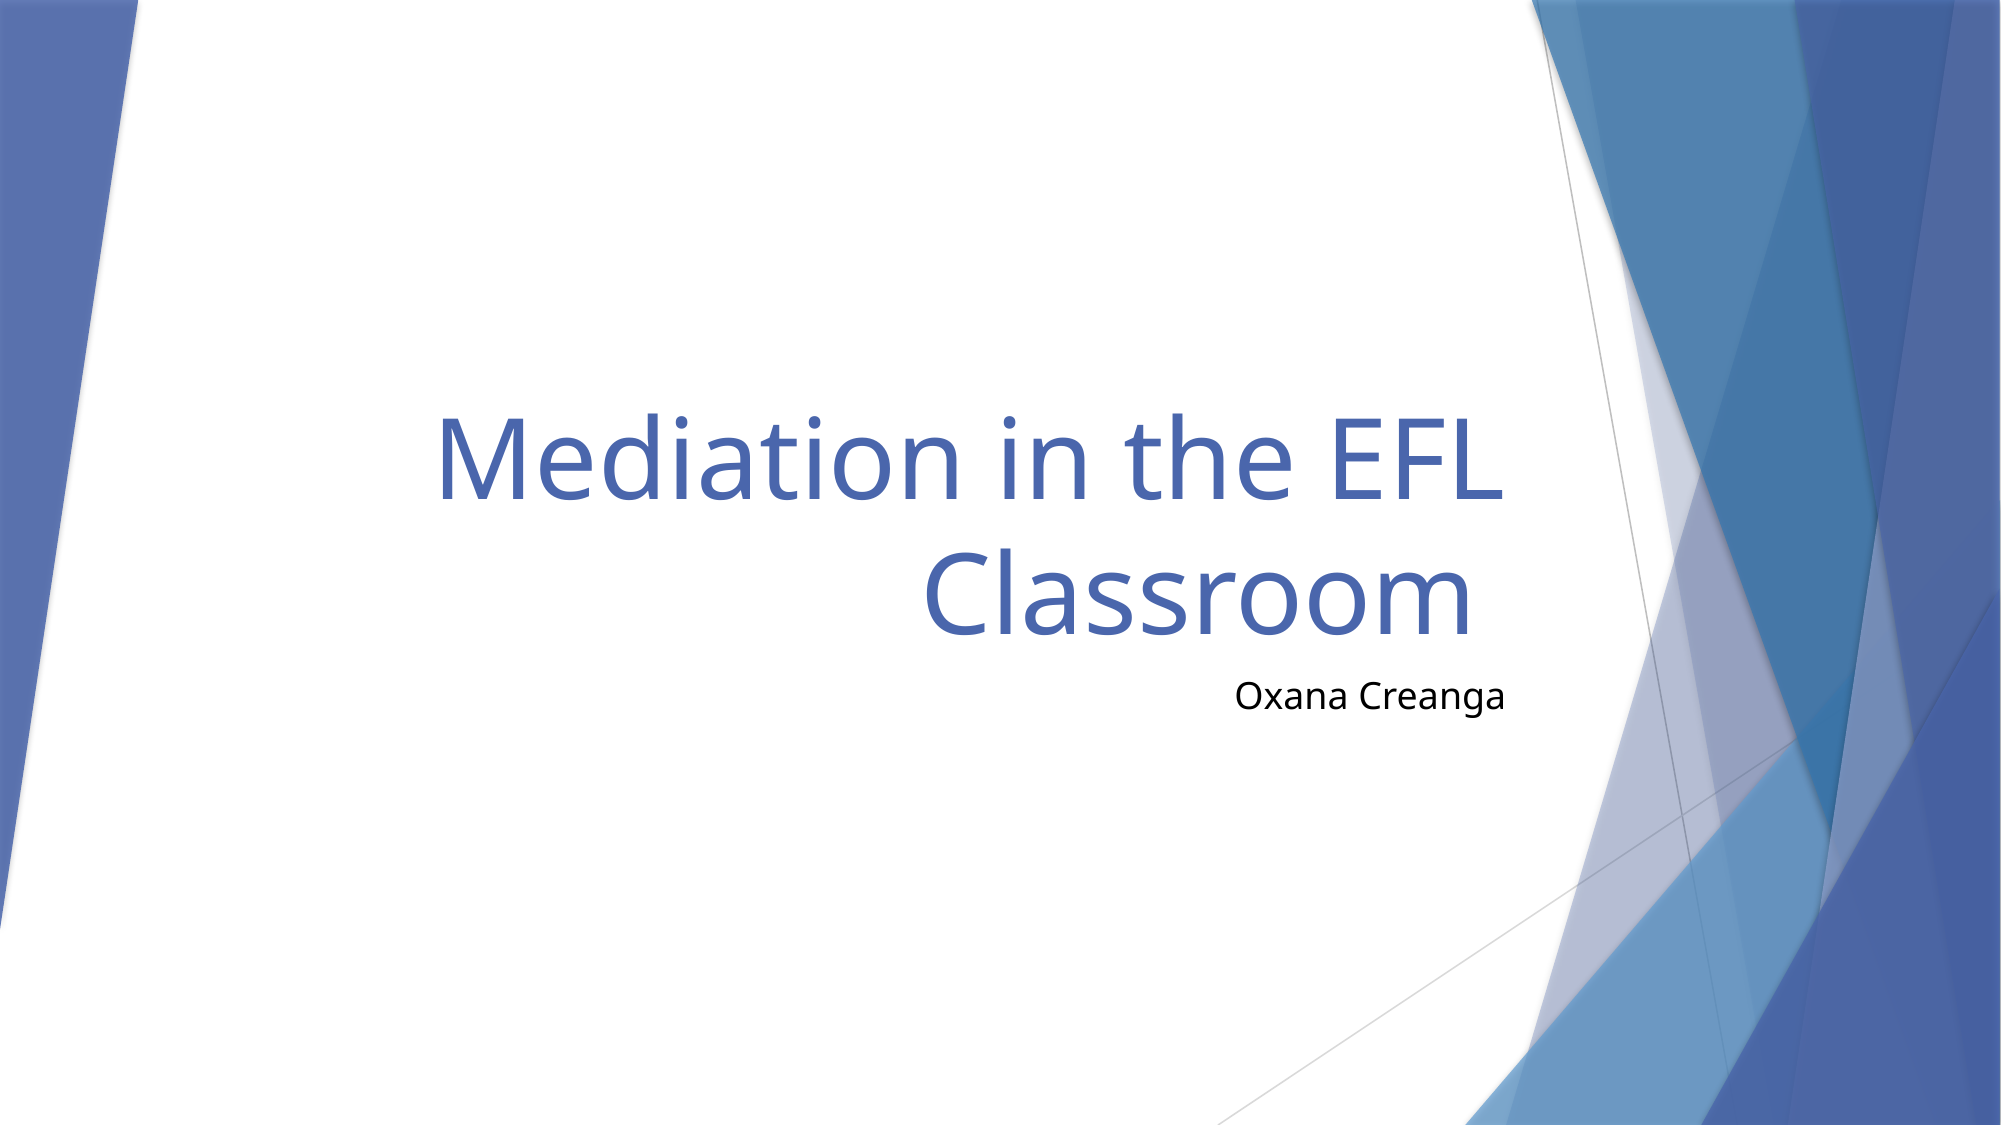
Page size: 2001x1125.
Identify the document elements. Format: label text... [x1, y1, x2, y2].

subtitle Oxana Creanga [247, 664, 1522, 845]
title Mediation in the EFL Classroom [247, 394, 1522, 664]
